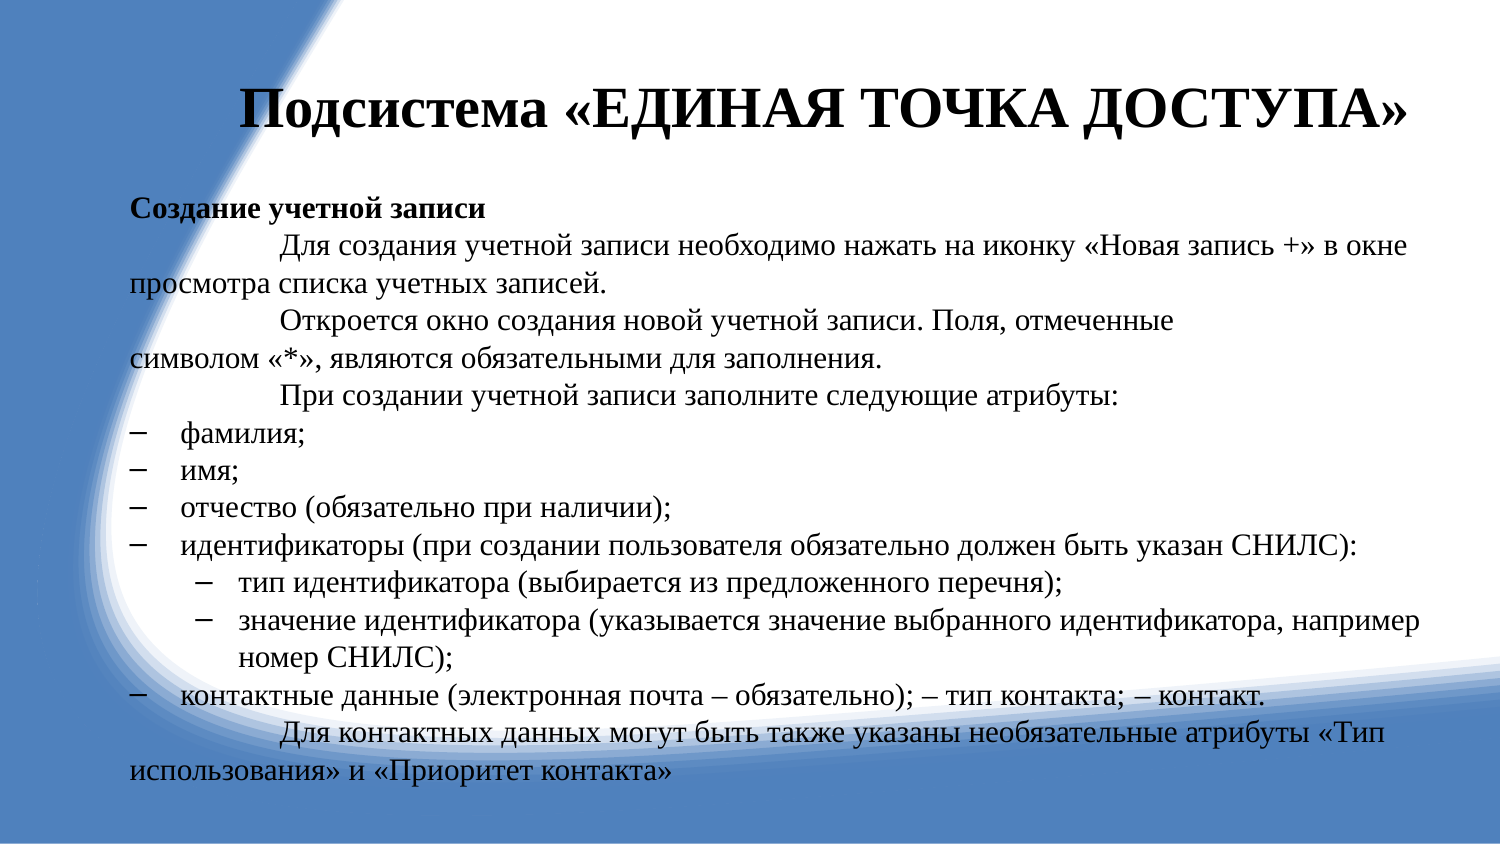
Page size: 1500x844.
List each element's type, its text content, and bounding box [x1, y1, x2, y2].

text_box Создание учетной записи Для создания учетной записи необходимо нажать на иконку «Новая запись +» в окне просмотра списка учетных записей. Откроется окно создания новой учетной записи. Поля, отмеченные символом «*», являются обязательными для заполнения. При создании учетной записи заполните следующие атрибуты: фамилия; имя; отчество (обязательно при наличии); идентификаторы (при создании пользователя обязательно должен быть указан СНИЛС): тип идентификатора (выбирается из предложенного перечня); значение идентификатора (указывается значение выбранного идентификатора, например номер СНИЛС); контактные данные (электронная почта – обязательно); ‒ тип контакта; ‒ контакт. Для контактных данных могут быть также указаны необязательные атрибуты «Тип использования» и «Приоритет контакта» [88, 184, 1468, 824]
title Подсистема «ЕДИНАЯ ТОЧКА ДОСТУПА» [194, 33, 1425, 175]
